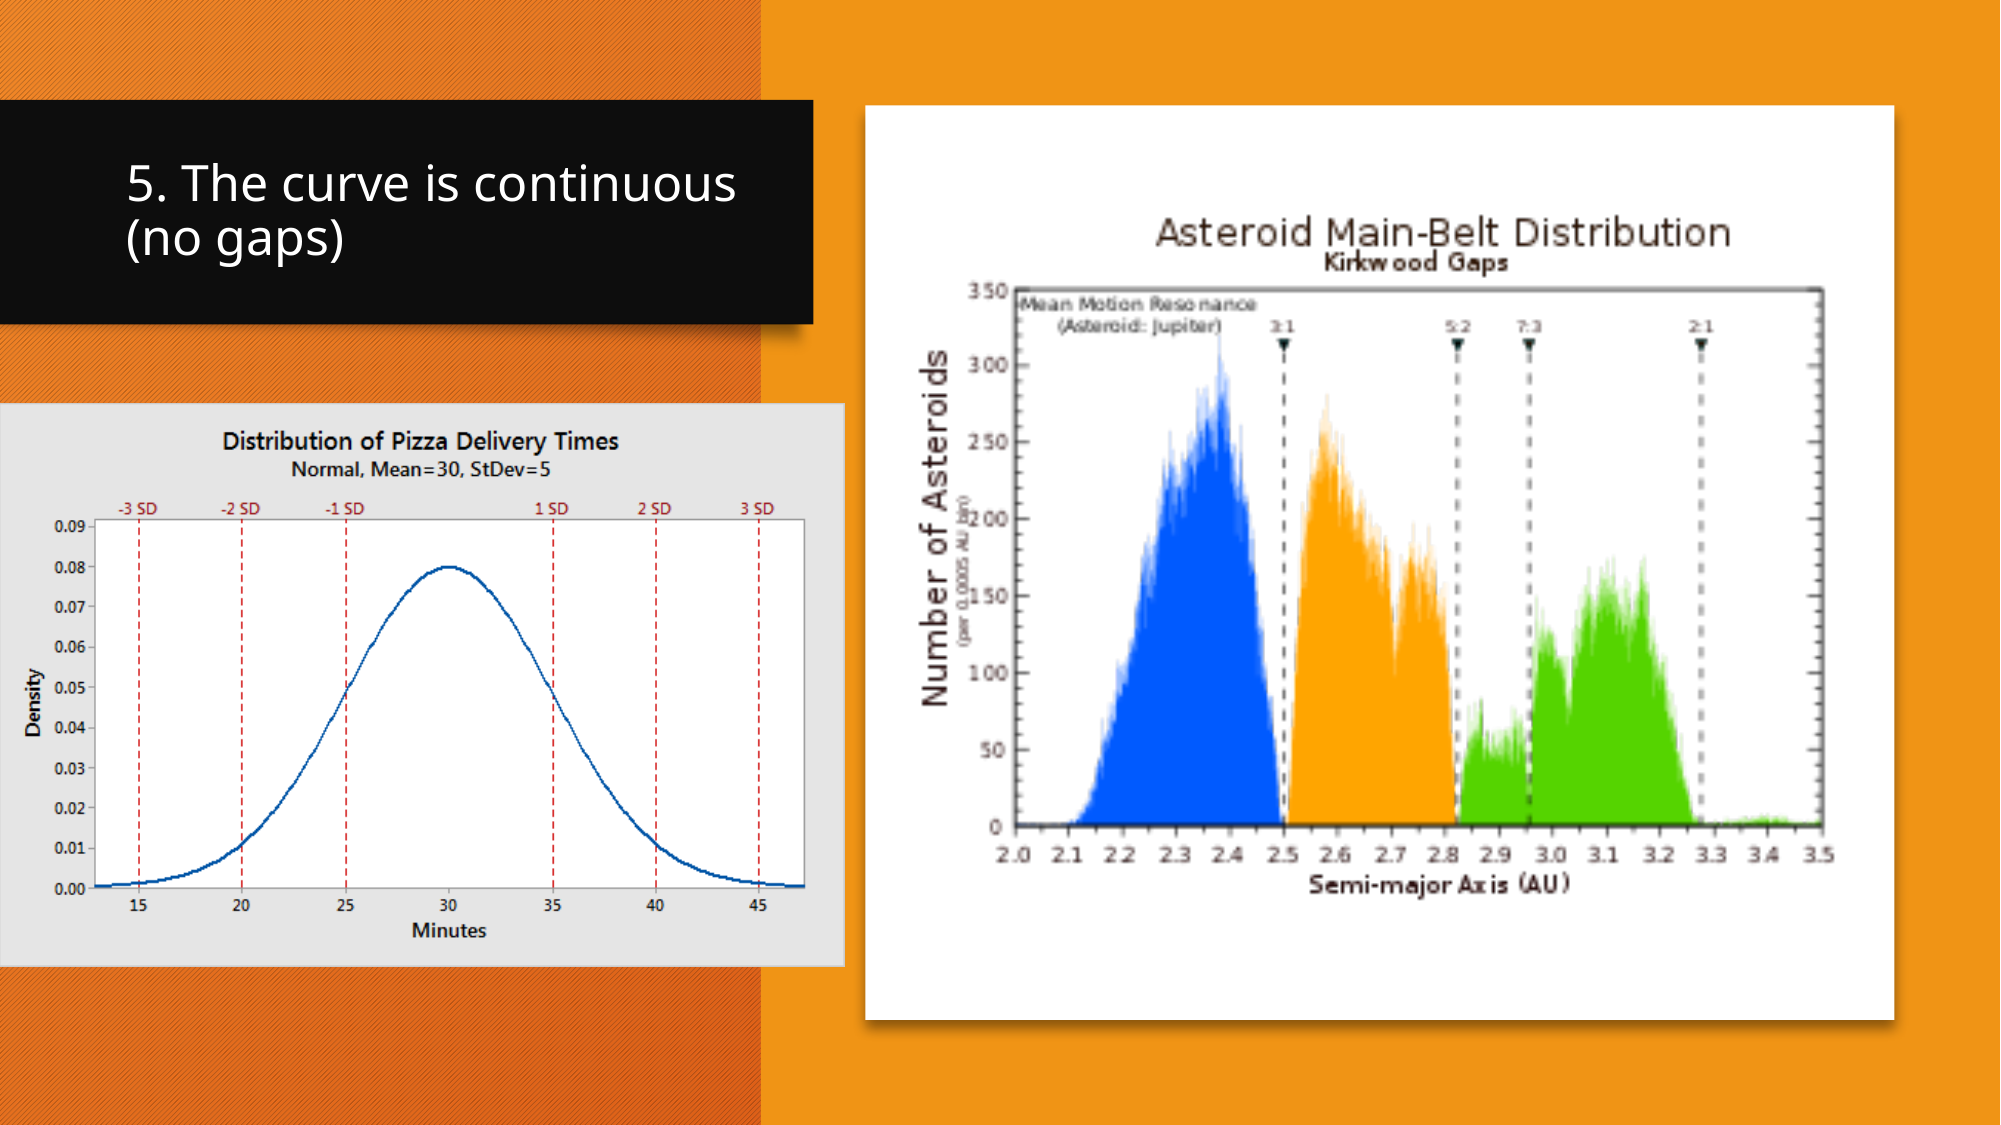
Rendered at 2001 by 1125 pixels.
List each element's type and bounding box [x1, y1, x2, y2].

list [0, 403, 845, 967]
picture [0, 0, 2000, 1125]
